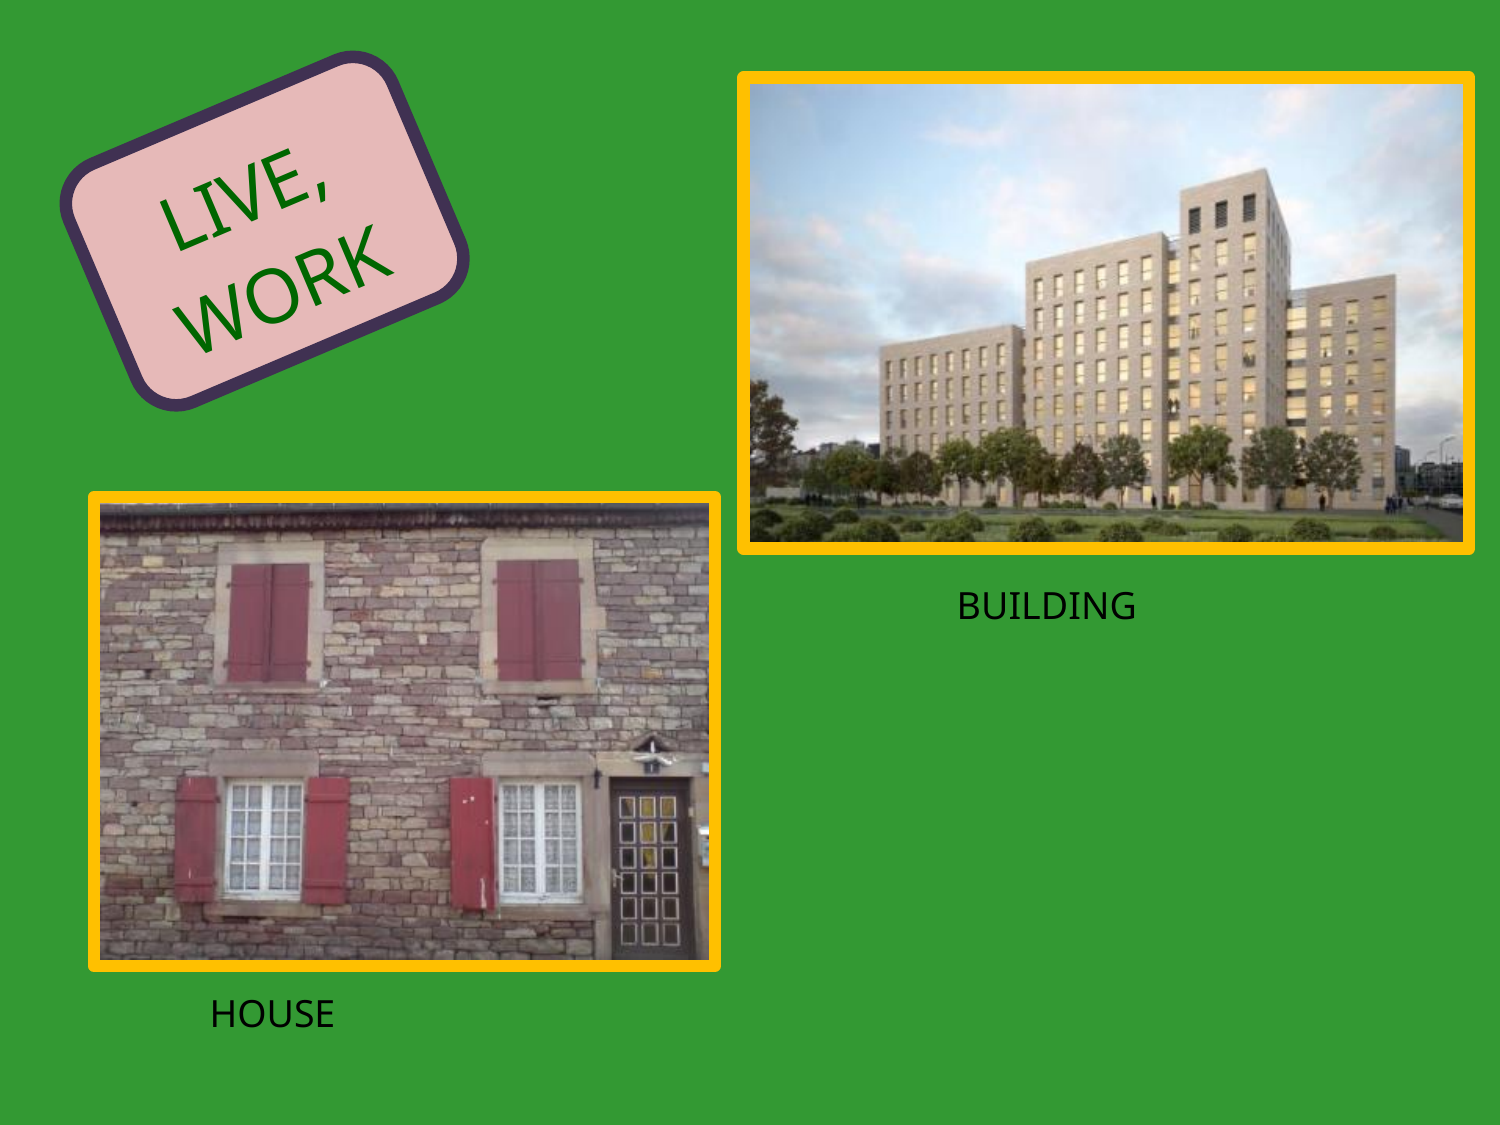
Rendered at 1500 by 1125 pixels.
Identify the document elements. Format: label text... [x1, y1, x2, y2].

picture [100, 503, 709, 960]
text_box BUILDING [941, 574, 1271, 634]
picture [749, 83, 1463, 543]
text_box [88, 101, 441, 361]
text_box HOUSE [194, 982, 405, 1043]
